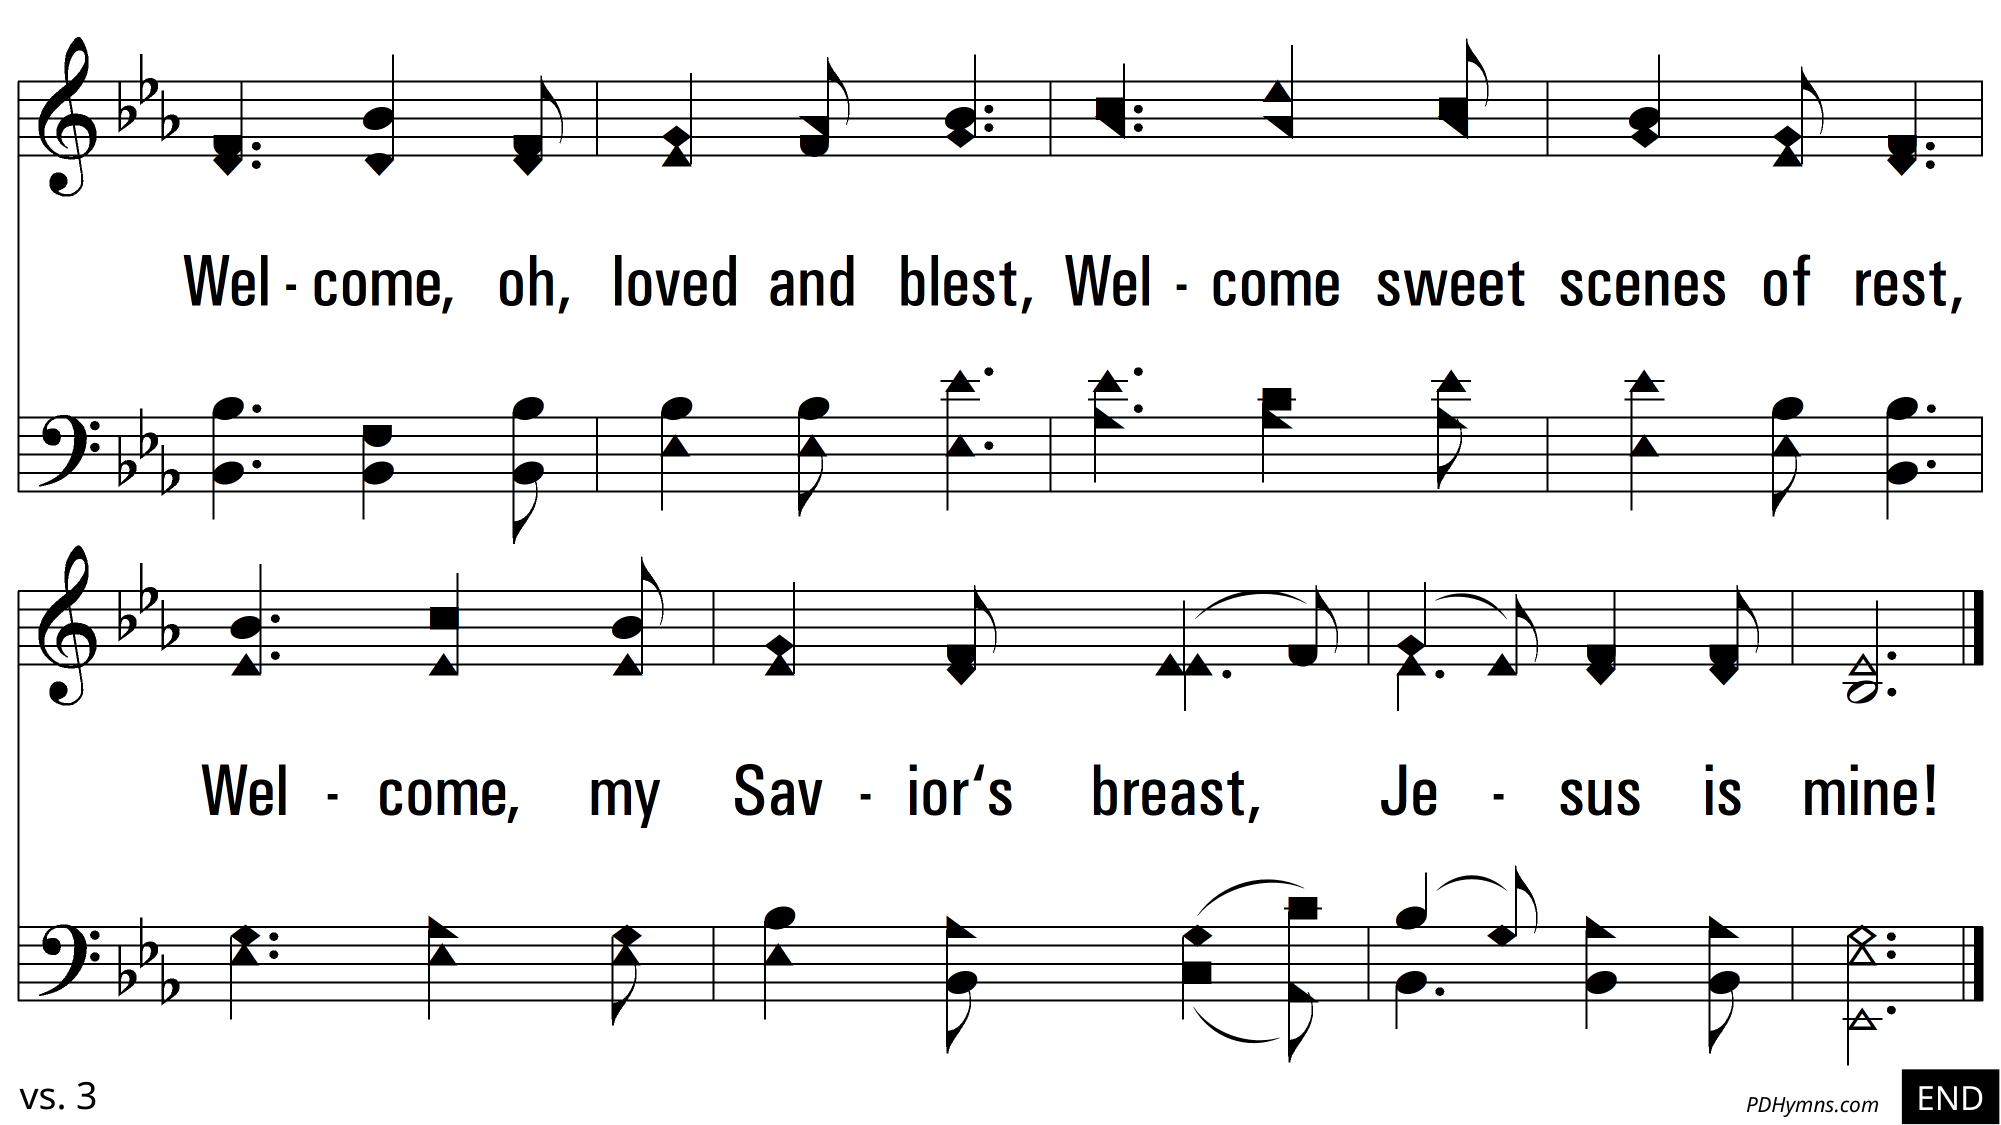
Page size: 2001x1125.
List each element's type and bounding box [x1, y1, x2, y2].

picture [2, 0, 1998, 1125]
text_box [1724, 1069, 2000, 1125]
